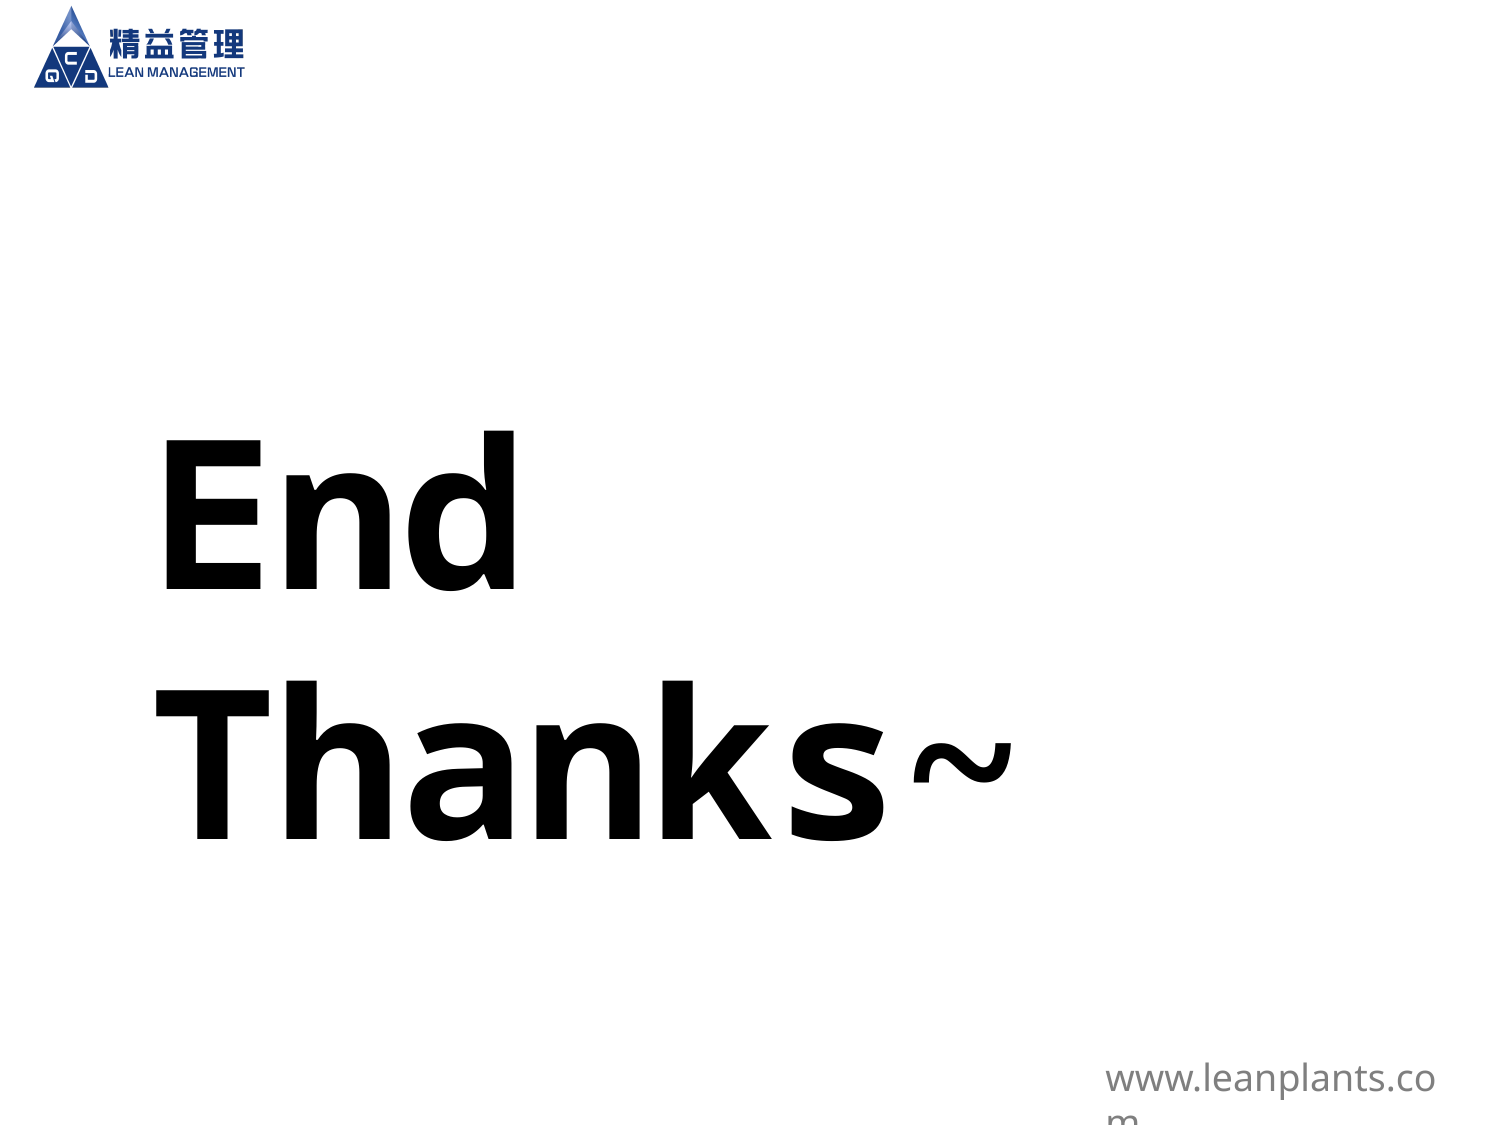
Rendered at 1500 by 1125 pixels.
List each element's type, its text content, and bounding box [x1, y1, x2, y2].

text_box End Thanks~ [135, 373, 1459, 951]
picture [29, 0, 273, 92]
